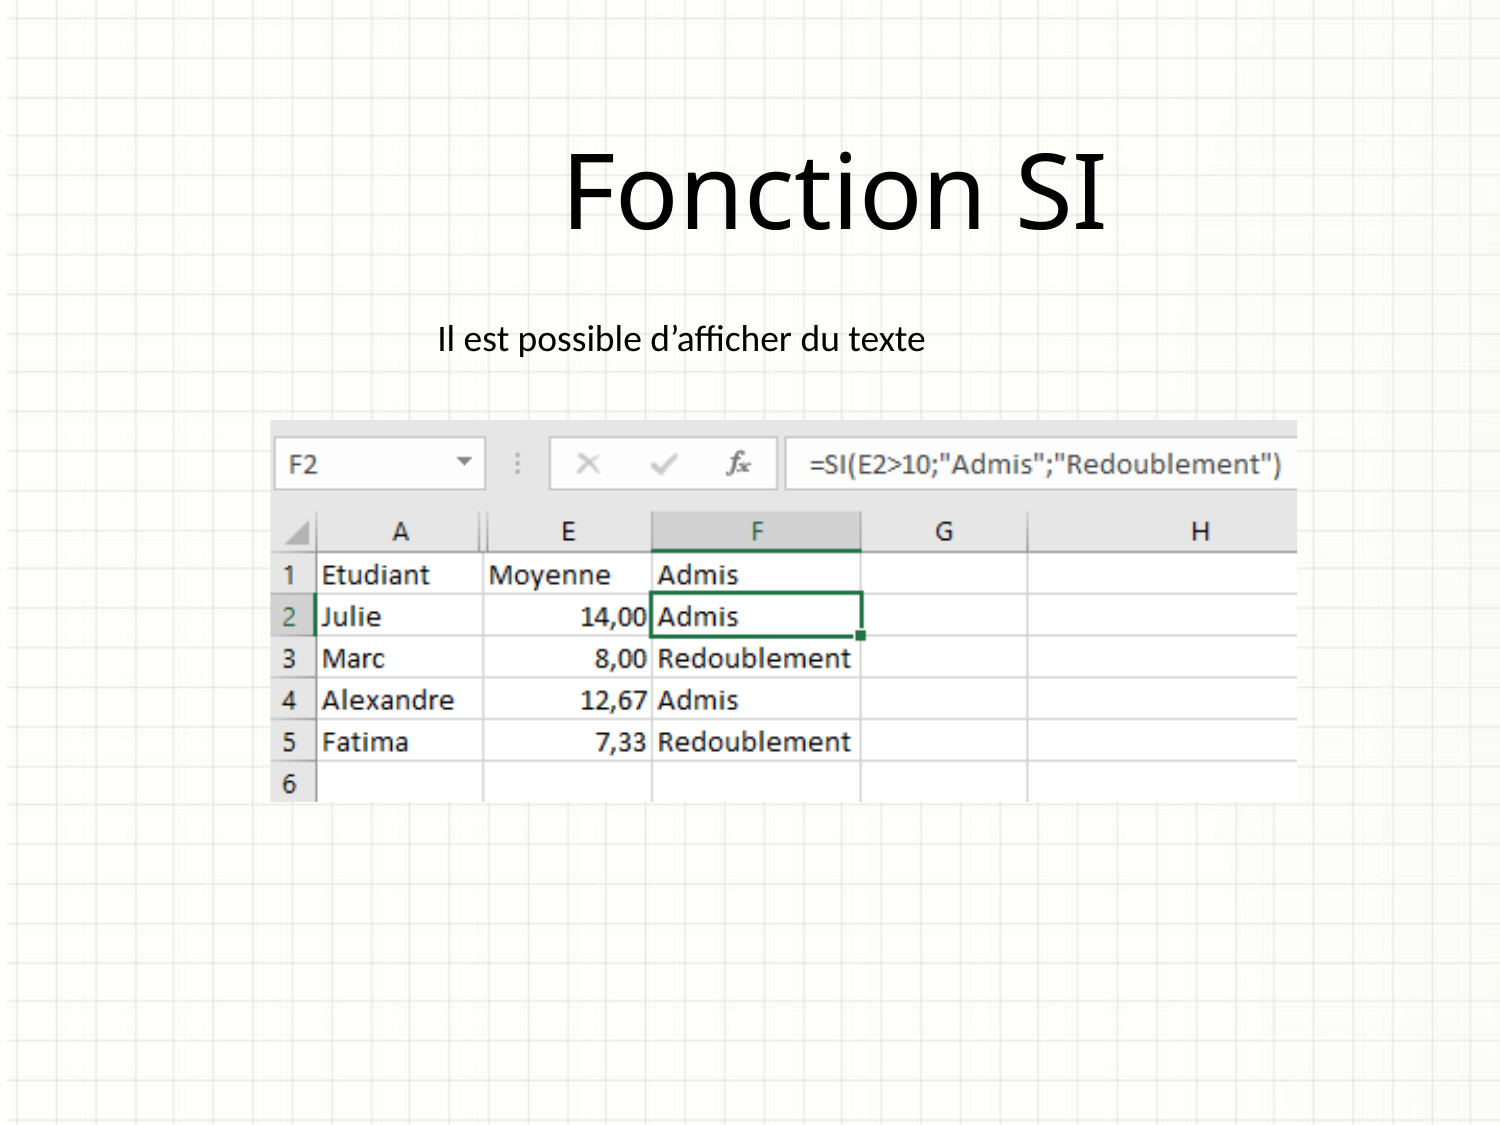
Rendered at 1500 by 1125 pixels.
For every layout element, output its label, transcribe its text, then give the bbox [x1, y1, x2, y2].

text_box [270, 420, 1298, 802]
picture [7, 0, 1500, 1125]
text_box Fonction SI [218, 117, 1452, 259]
text_box Il est possible d’afficher du texte [422, 306, 942, 367]
